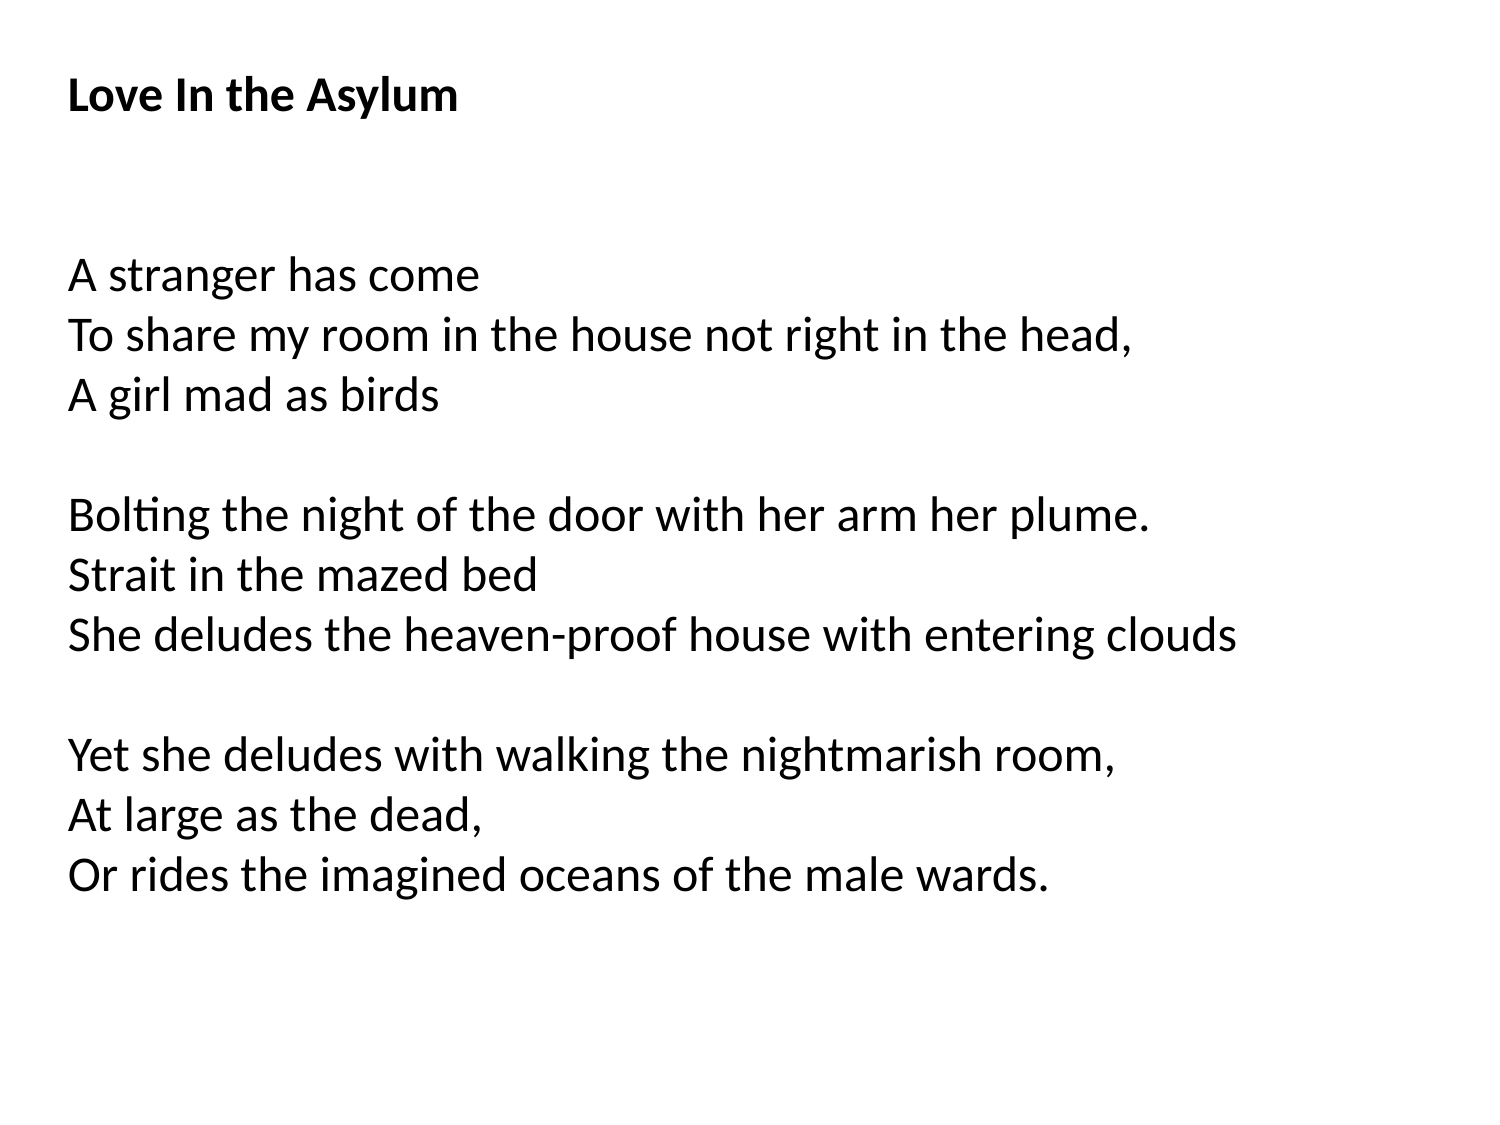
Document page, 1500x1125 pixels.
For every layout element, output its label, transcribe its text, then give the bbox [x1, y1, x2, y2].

text_box Love In the Asylum A stranger has come To share my room in the house not right in the head, A girl mad as birds Bolting the night of the door with her arm her plume. Strait in the mazed bed She deludes the heaven-proof house with entering clouds Yet she deludes with walking the nightmarish room, At large as the dead, Or rides the imagined oceans of the male wards. [53, 54, 1400, 910]
